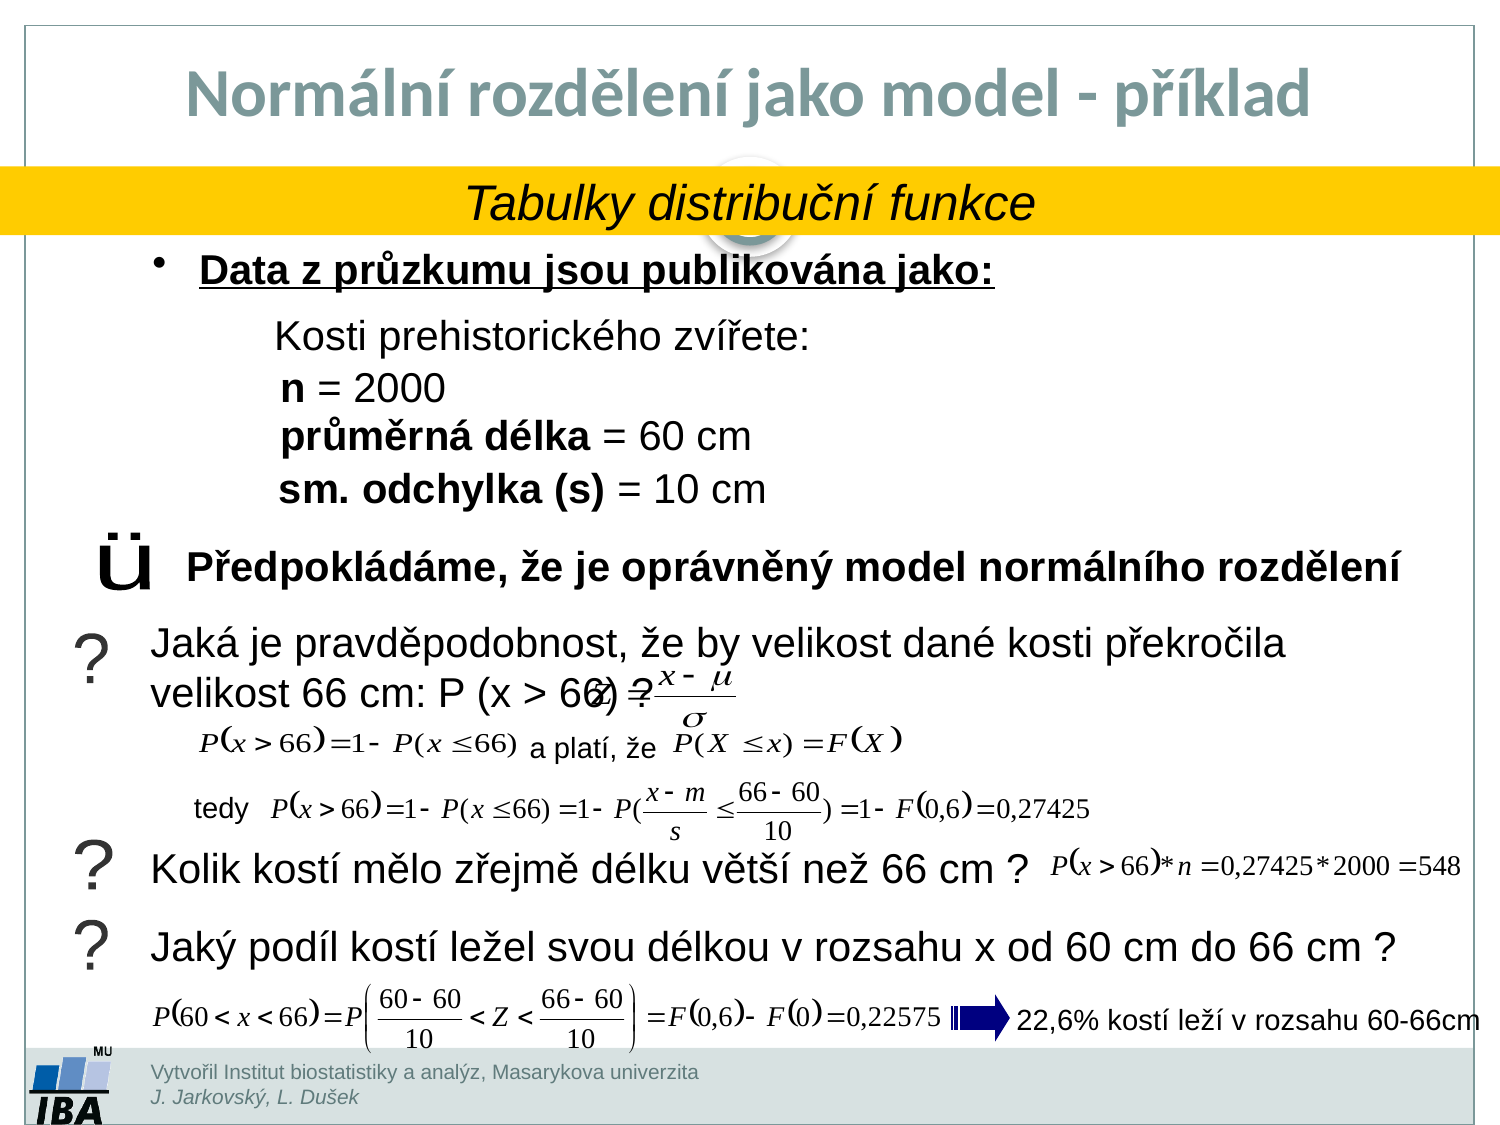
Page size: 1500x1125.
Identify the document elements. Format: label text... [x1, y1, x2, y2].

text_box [147, 978, 944, 1061]
text_box tedy [179, 781, 259, 832]
text_box 22,6% kostí leží v rozsahu 60-66cm [1001, 993, 1497, 1044]
title Normální rozdělení jako model - příklad [112, 12, 1388, 138]
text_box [1045, 846, 1466, 888]
text_box průměrná délka = 60 cm [265, 401, 850, 457]
text_box Kosti prehistorického zvířete: [259, 301, 888, 370]
text_box a platí, že [514, 721, 661, 770]
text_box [192, 724, 525, 765]
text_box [265, 773, 1093, 848]
text_box Jaká je pravděpodobnost, že by velikost dané kosti překročila velikost 66 cm: P (x > 66) ? [135, 608, 1449, 746]
text_box Tabulky distribuční funkce [0, 166, 1500, 236]
footer Vytvořil Institut biostatistiky a analýz, Masarykova univerzita J. Jarkovský, L. Dušek [135, 1051, 724, 1112]
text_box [584, 655, 745, 736]
text_box [960, 994, 1001, 1042]
picture [29, 1046, 112, 1125]
text_box n = 2000 [265, 353, 649, 399]
text_box sm. odchylka (s) = 10 cm [264, 454, 800, 516]
text_box Data z průzkumu jsou publikována jako: [137, 235, 1013, 305]
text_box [666, 724, 904, 765]
text_box [954, 1006, 959, 1030]
text_box Jaký podíl kostí ležel svou délkou v rozsahu x od 60 cm do 66 cm ? [135, 911, 1449, 1050]
text_box Kolik kostí mělo zřejmě délku větší než 66 cm ? [135, 834, 1249, 915]
text_box Předpokládáme, že je oprávněný model normálního rozdělení [87, 532, 1500, 620]
